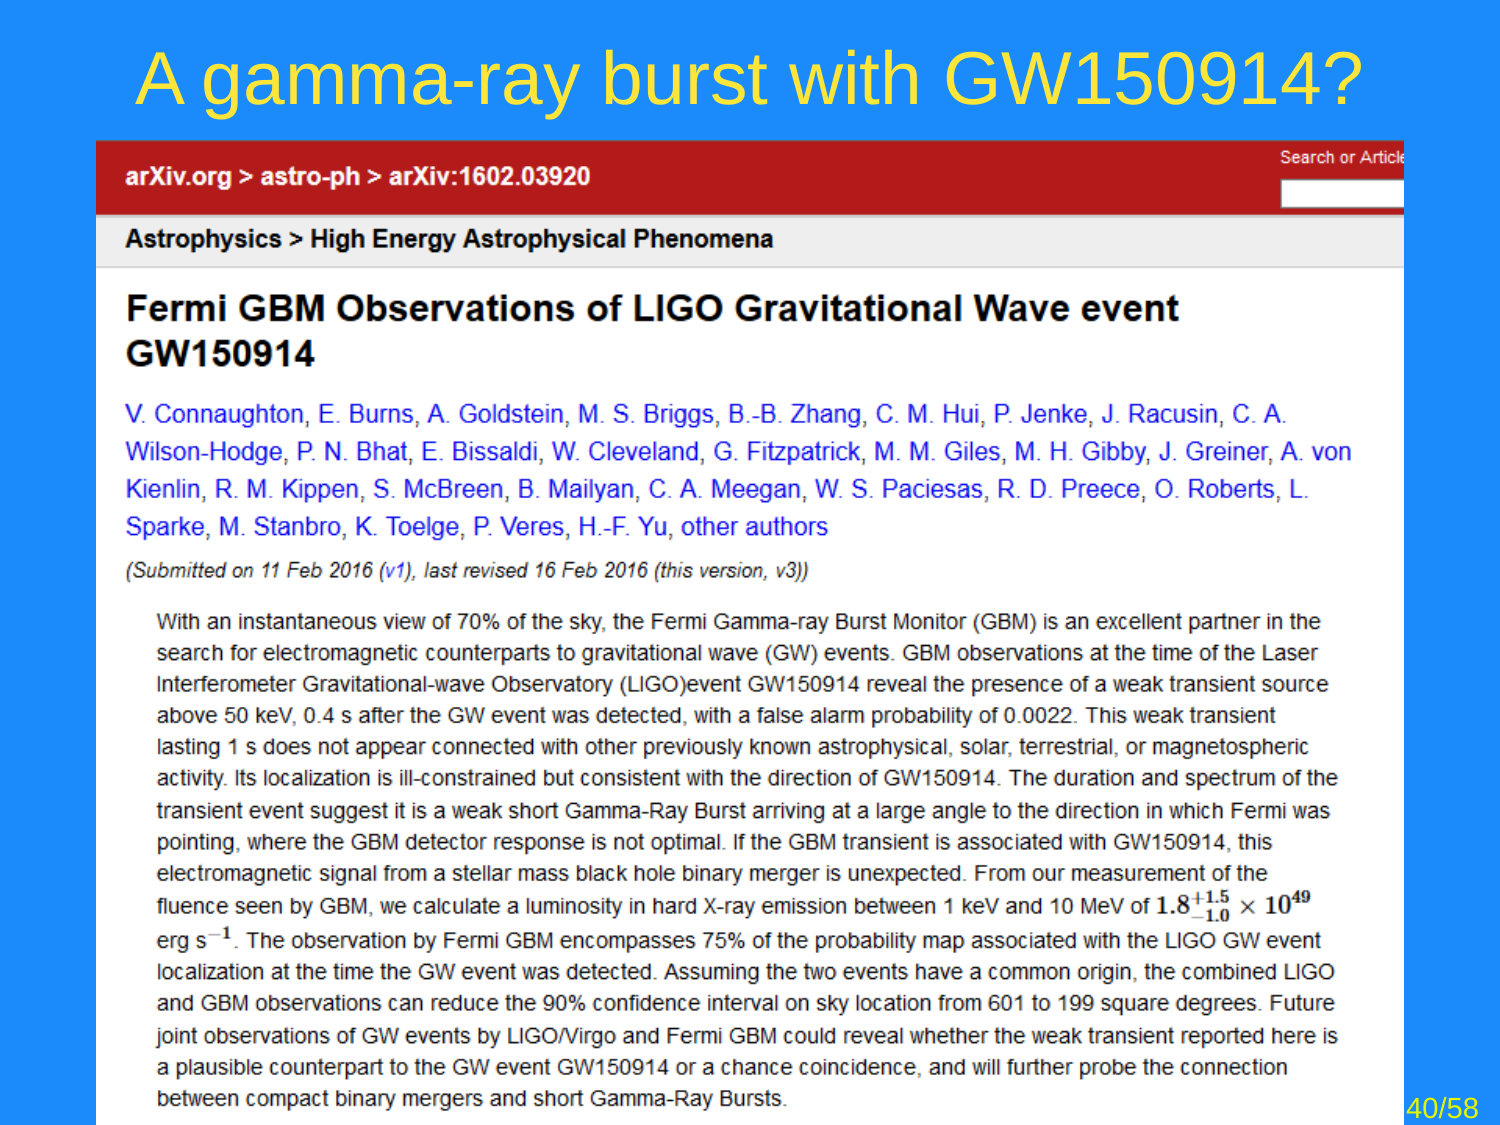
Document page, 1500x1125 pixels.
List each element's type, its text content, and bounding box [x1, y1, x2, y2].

picture [95, 140, 1405, 1125]
slide_number 40/58 [1410, 1081, 1495, 1125]
title A gamma-ray burst with GW150914? [0, 0, 1500, 150]
